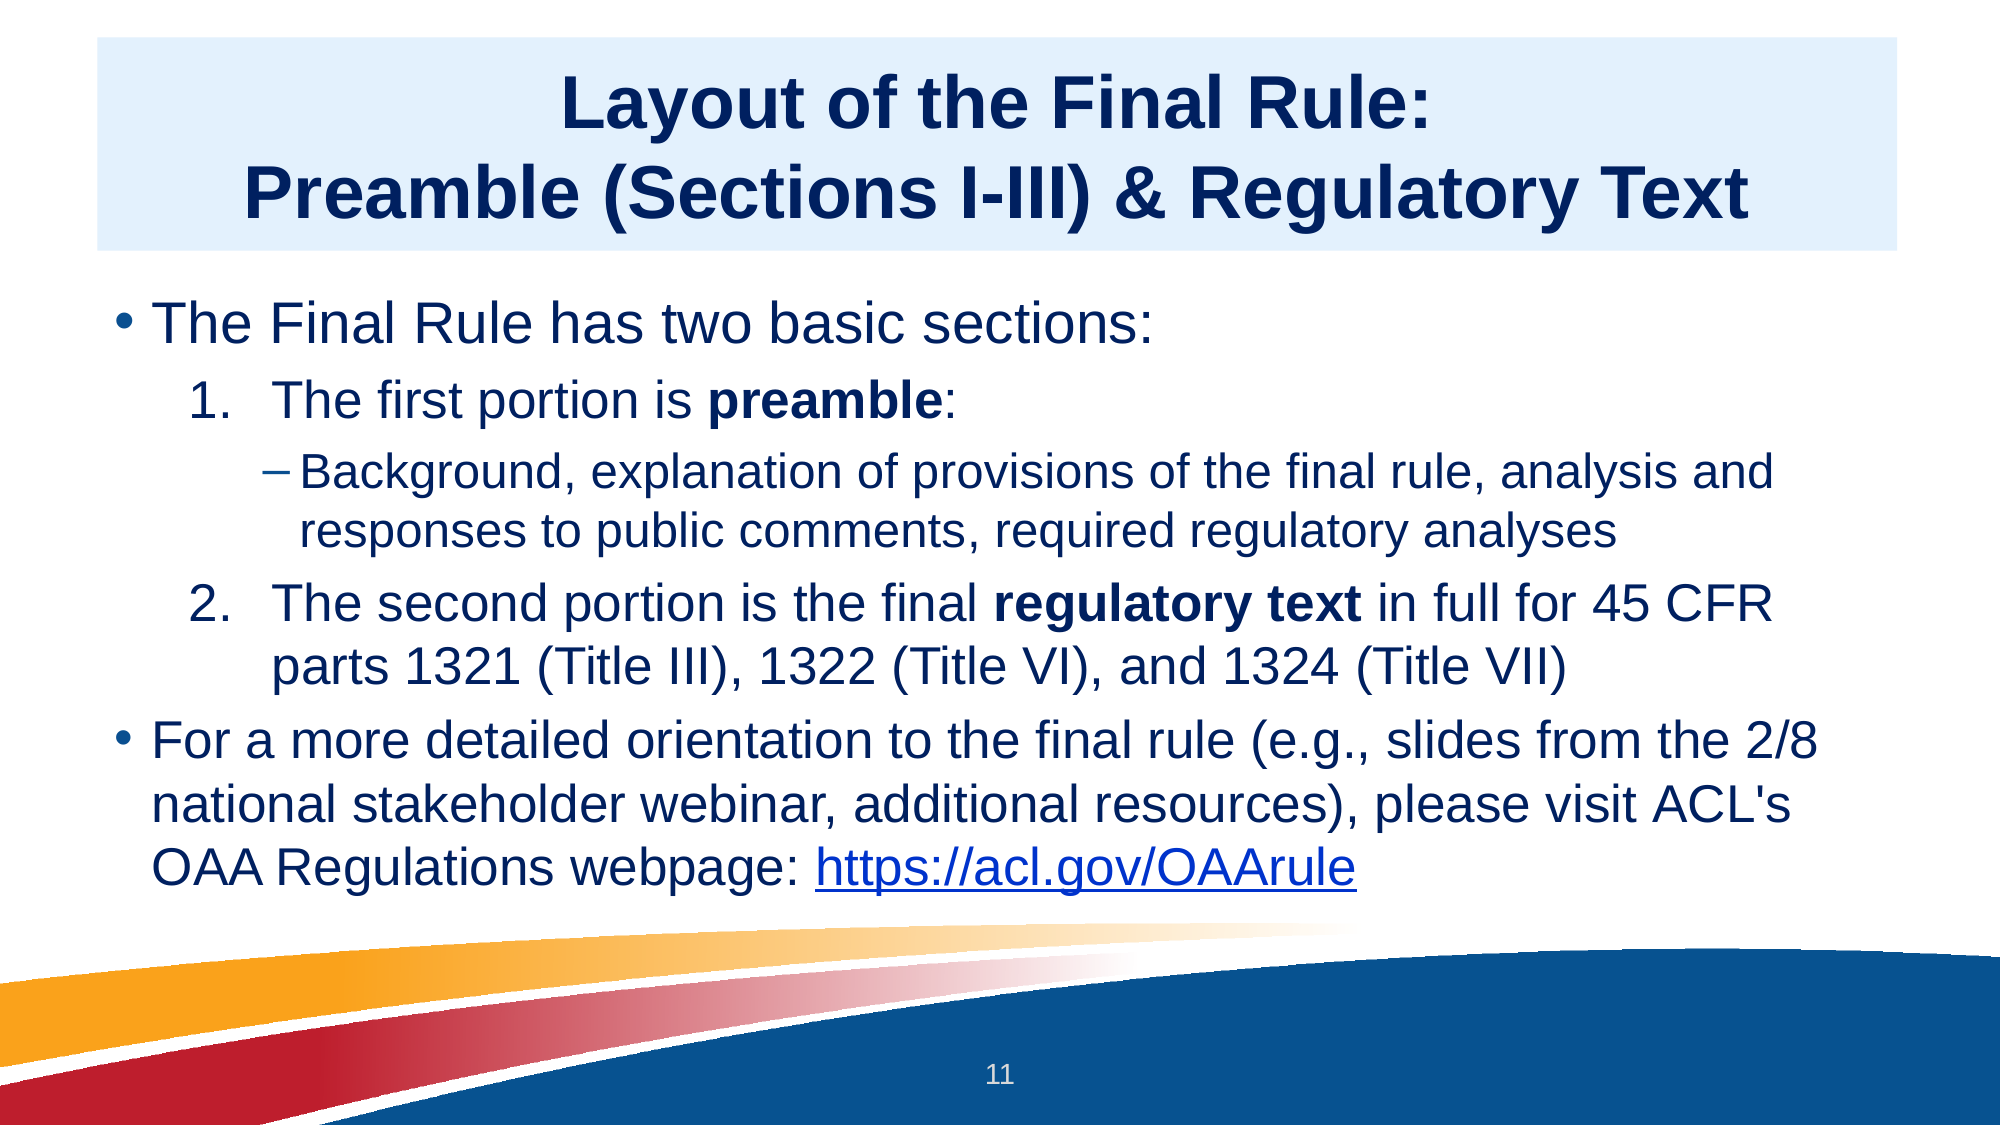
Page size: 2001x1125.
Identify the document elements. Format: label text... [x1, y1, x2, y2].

title Layout of the Final Rule:​ Preamble (Sections I-III) & Regulatory Text [97, 37, 1898, 251]
picture [0, 887, 2000, 1125]
list The Final Rule has two basic sections:​ The first portion is preamble:​ Background​, explanation of provisions of the final rule, analysis and responses to public comments​, required regulatory analyses​ The second portion is the final regulatory text in full for 45 CFR parts 1321 (Title III), 1322 (Title VI), and 1324 (Title VII) For a more detailed orientation to the final rule (e.g., slides from the 2/8 national stakeholder webinar, additional resources), please visit ACL's OAA Regulations webpage: https://acl.gov/OAArule [99, 277, 1900, 912]
slide_number 11 [766, 1042, 1234, 1103]
